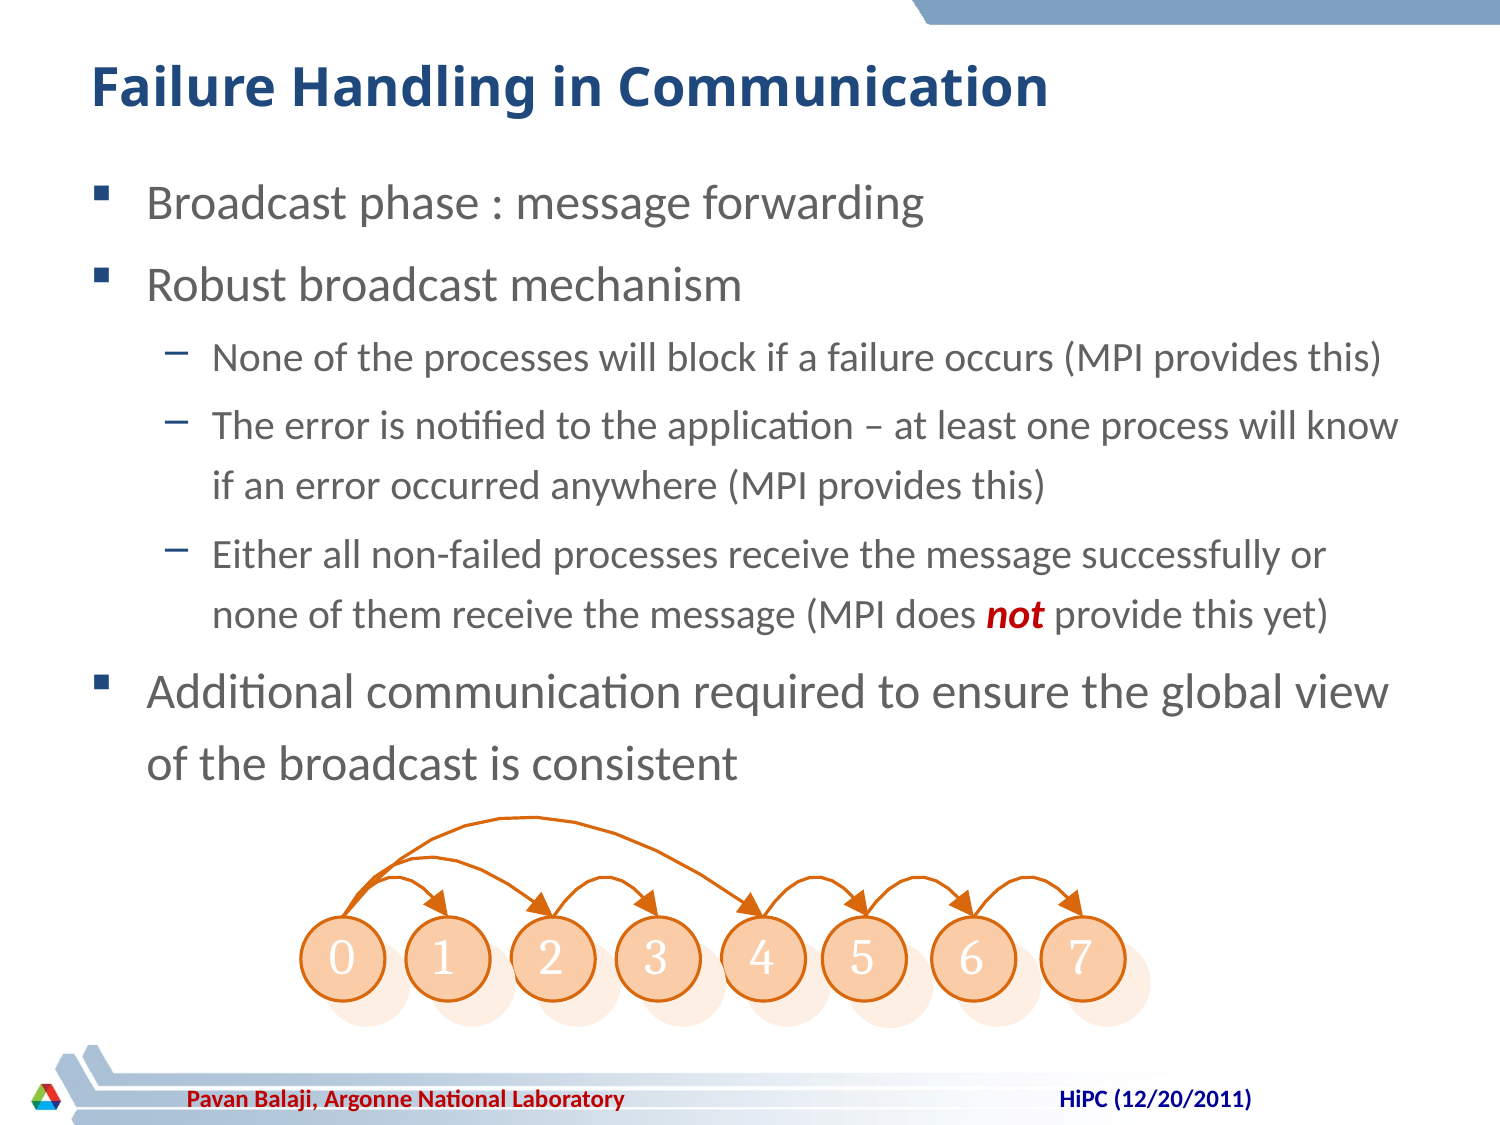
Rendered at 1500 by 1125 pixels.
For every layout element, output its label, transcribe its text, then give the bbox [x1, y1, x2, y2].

picture [0, 1037, 1500, 1125]
list Broadcast phase : message forwarding Robust broadcast mechanism None of the processes will block if a failure occurs (MPI provides this) The error is notified to the application – at least one process will know if an error occurred anywhere (MPI provides this) Either all non-failed processes receive the message successfully or none of them receive the message (MPI does not provide this yet) Additional communication required to ensure the global view of the broadcast is consistent [74, 149, 1426, 813]
picture [0, 0, 1500, 26]
title Failure Handling in Communication [74, 44, 1426, 149]
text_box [265, 798, 1152, 1051]
footer HiPC (12/20/2011) [862, 1074, 1450, 1113]
